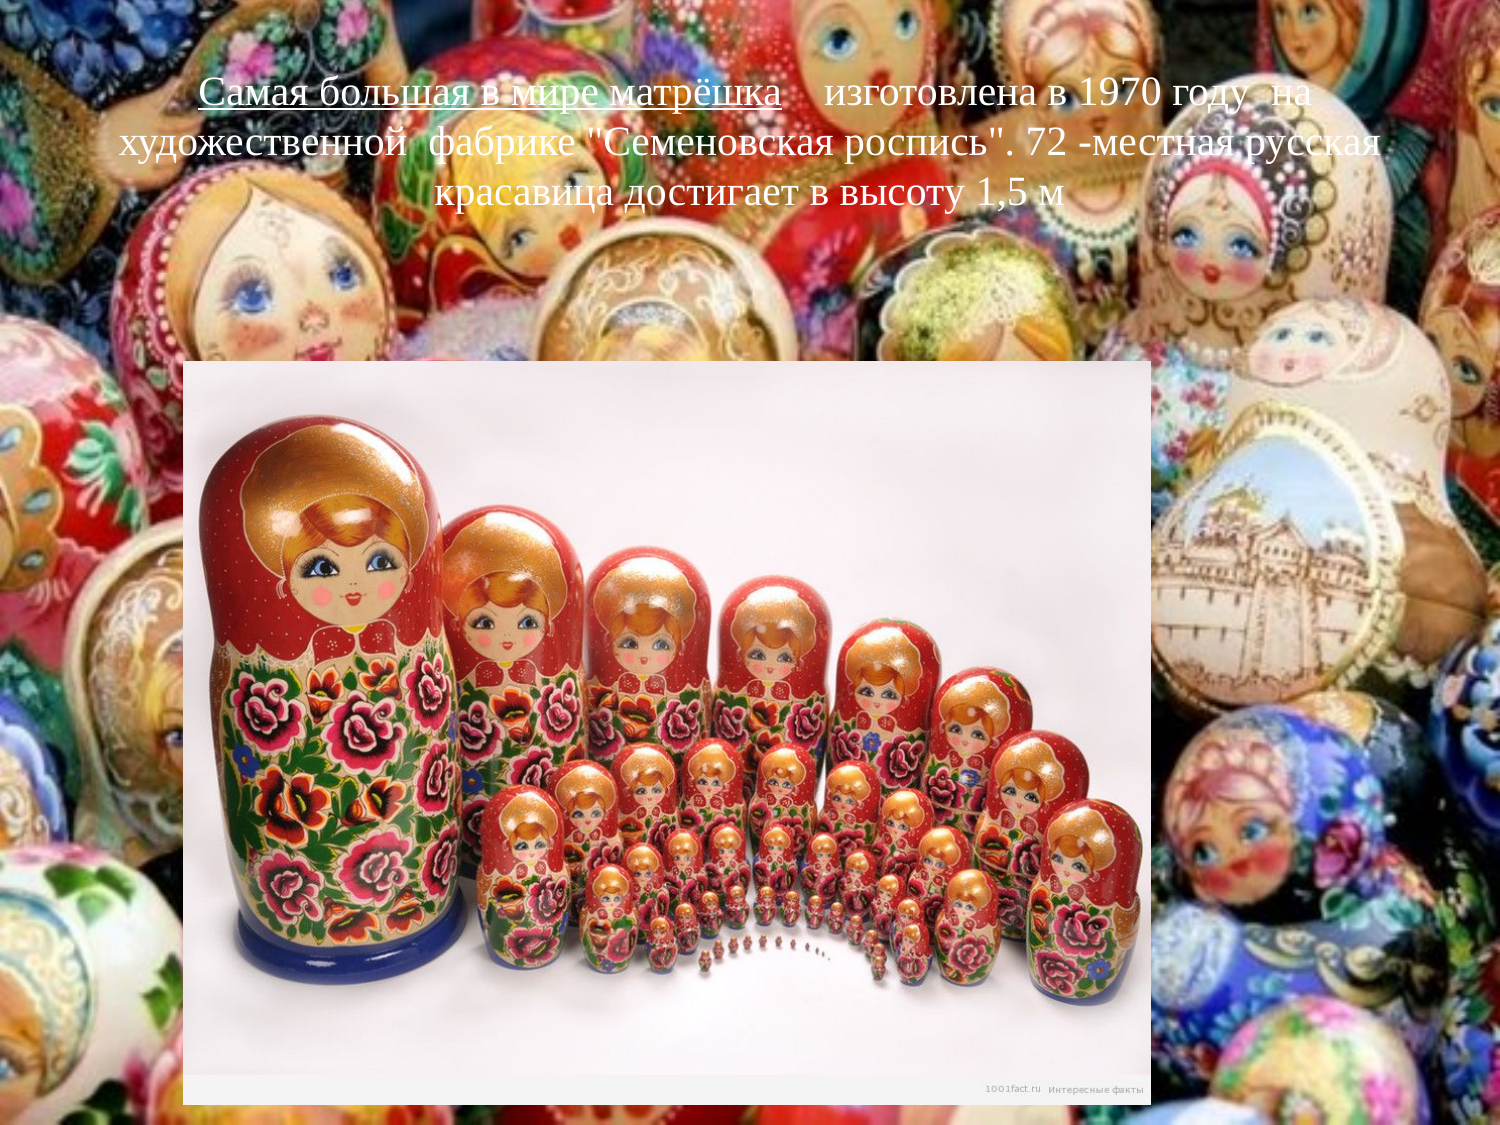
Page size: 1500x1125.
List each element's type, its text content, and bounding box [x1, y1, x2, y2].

picture [0, 0, 1500, 1125]
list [182, 361, 1151, 1105]
title Самая большая в мире матрёшка изготовлена в 1970 году на художественной фабрике "Семеновская роспись". 72 -местная русская красавица достигает в высоту 1,5 м [75, 45, 1425, 233]
